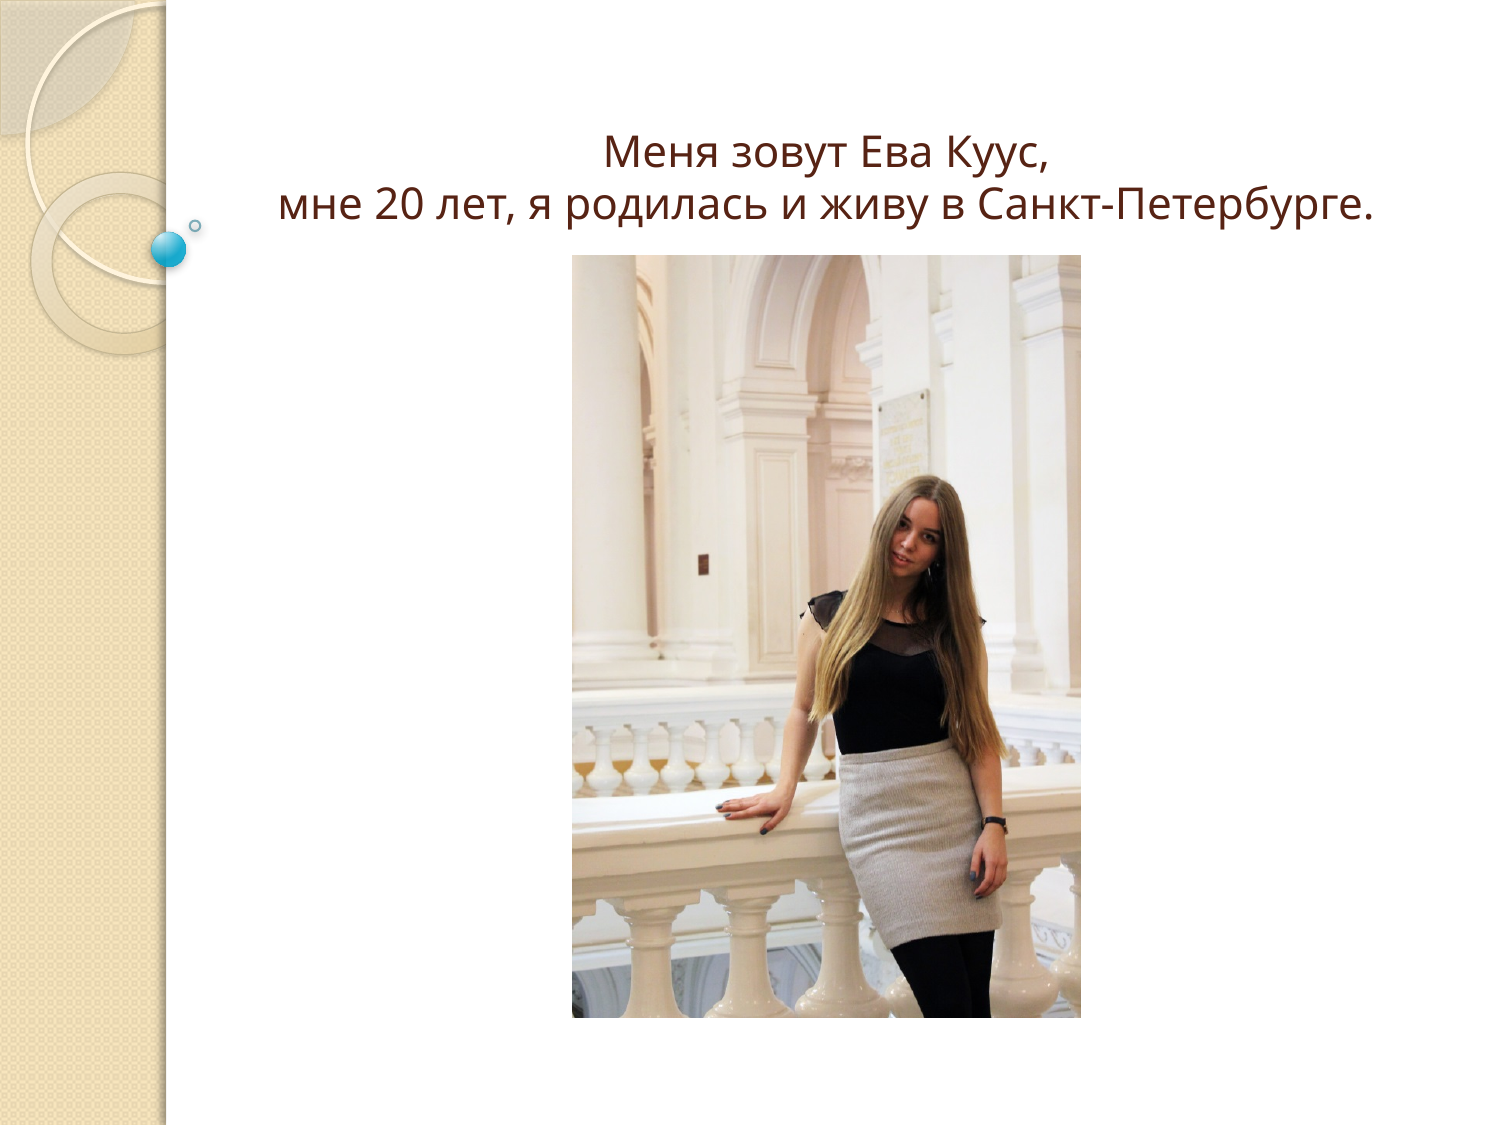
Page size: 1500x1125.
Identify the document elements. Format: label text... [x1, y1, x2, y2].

title Меня зовут Ева Куус, мне 20 лет, я родилась и живу в Санкт-Петербурге. [219, 78, 1435, 320]
picture [572, 255, 1081, 1018]
